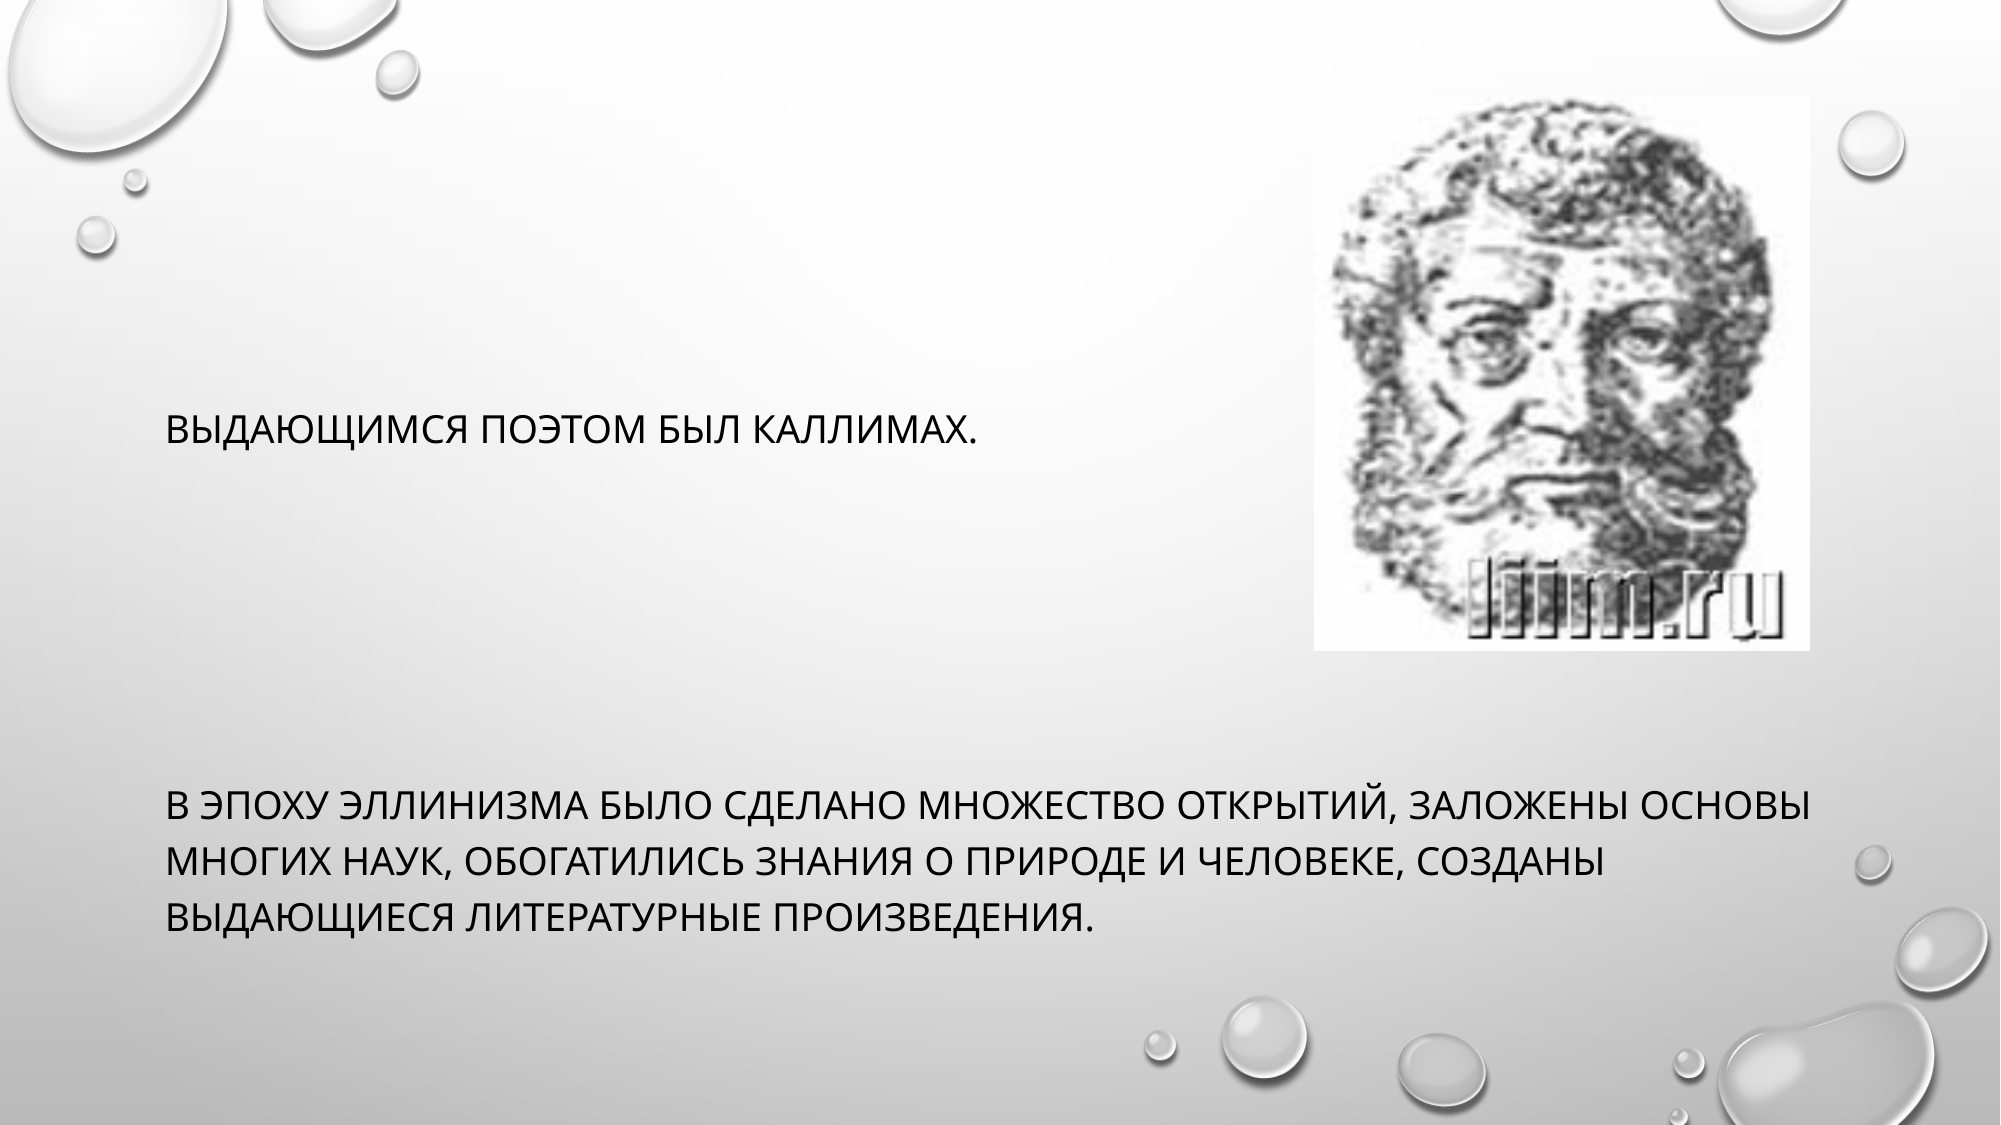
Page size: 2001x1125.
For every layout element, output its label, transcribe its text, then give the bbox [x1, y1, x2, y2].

picture [0, 0, 2000, 1125]
list Выдающимся поэтом был Каллимах. В эпоху эллинизма было сделано множество открытий, заложены основы многих наук, обогатились знания о природе и человеке, созданы выдающиеся литературные произведения. [149, 388, 1850, 950]
